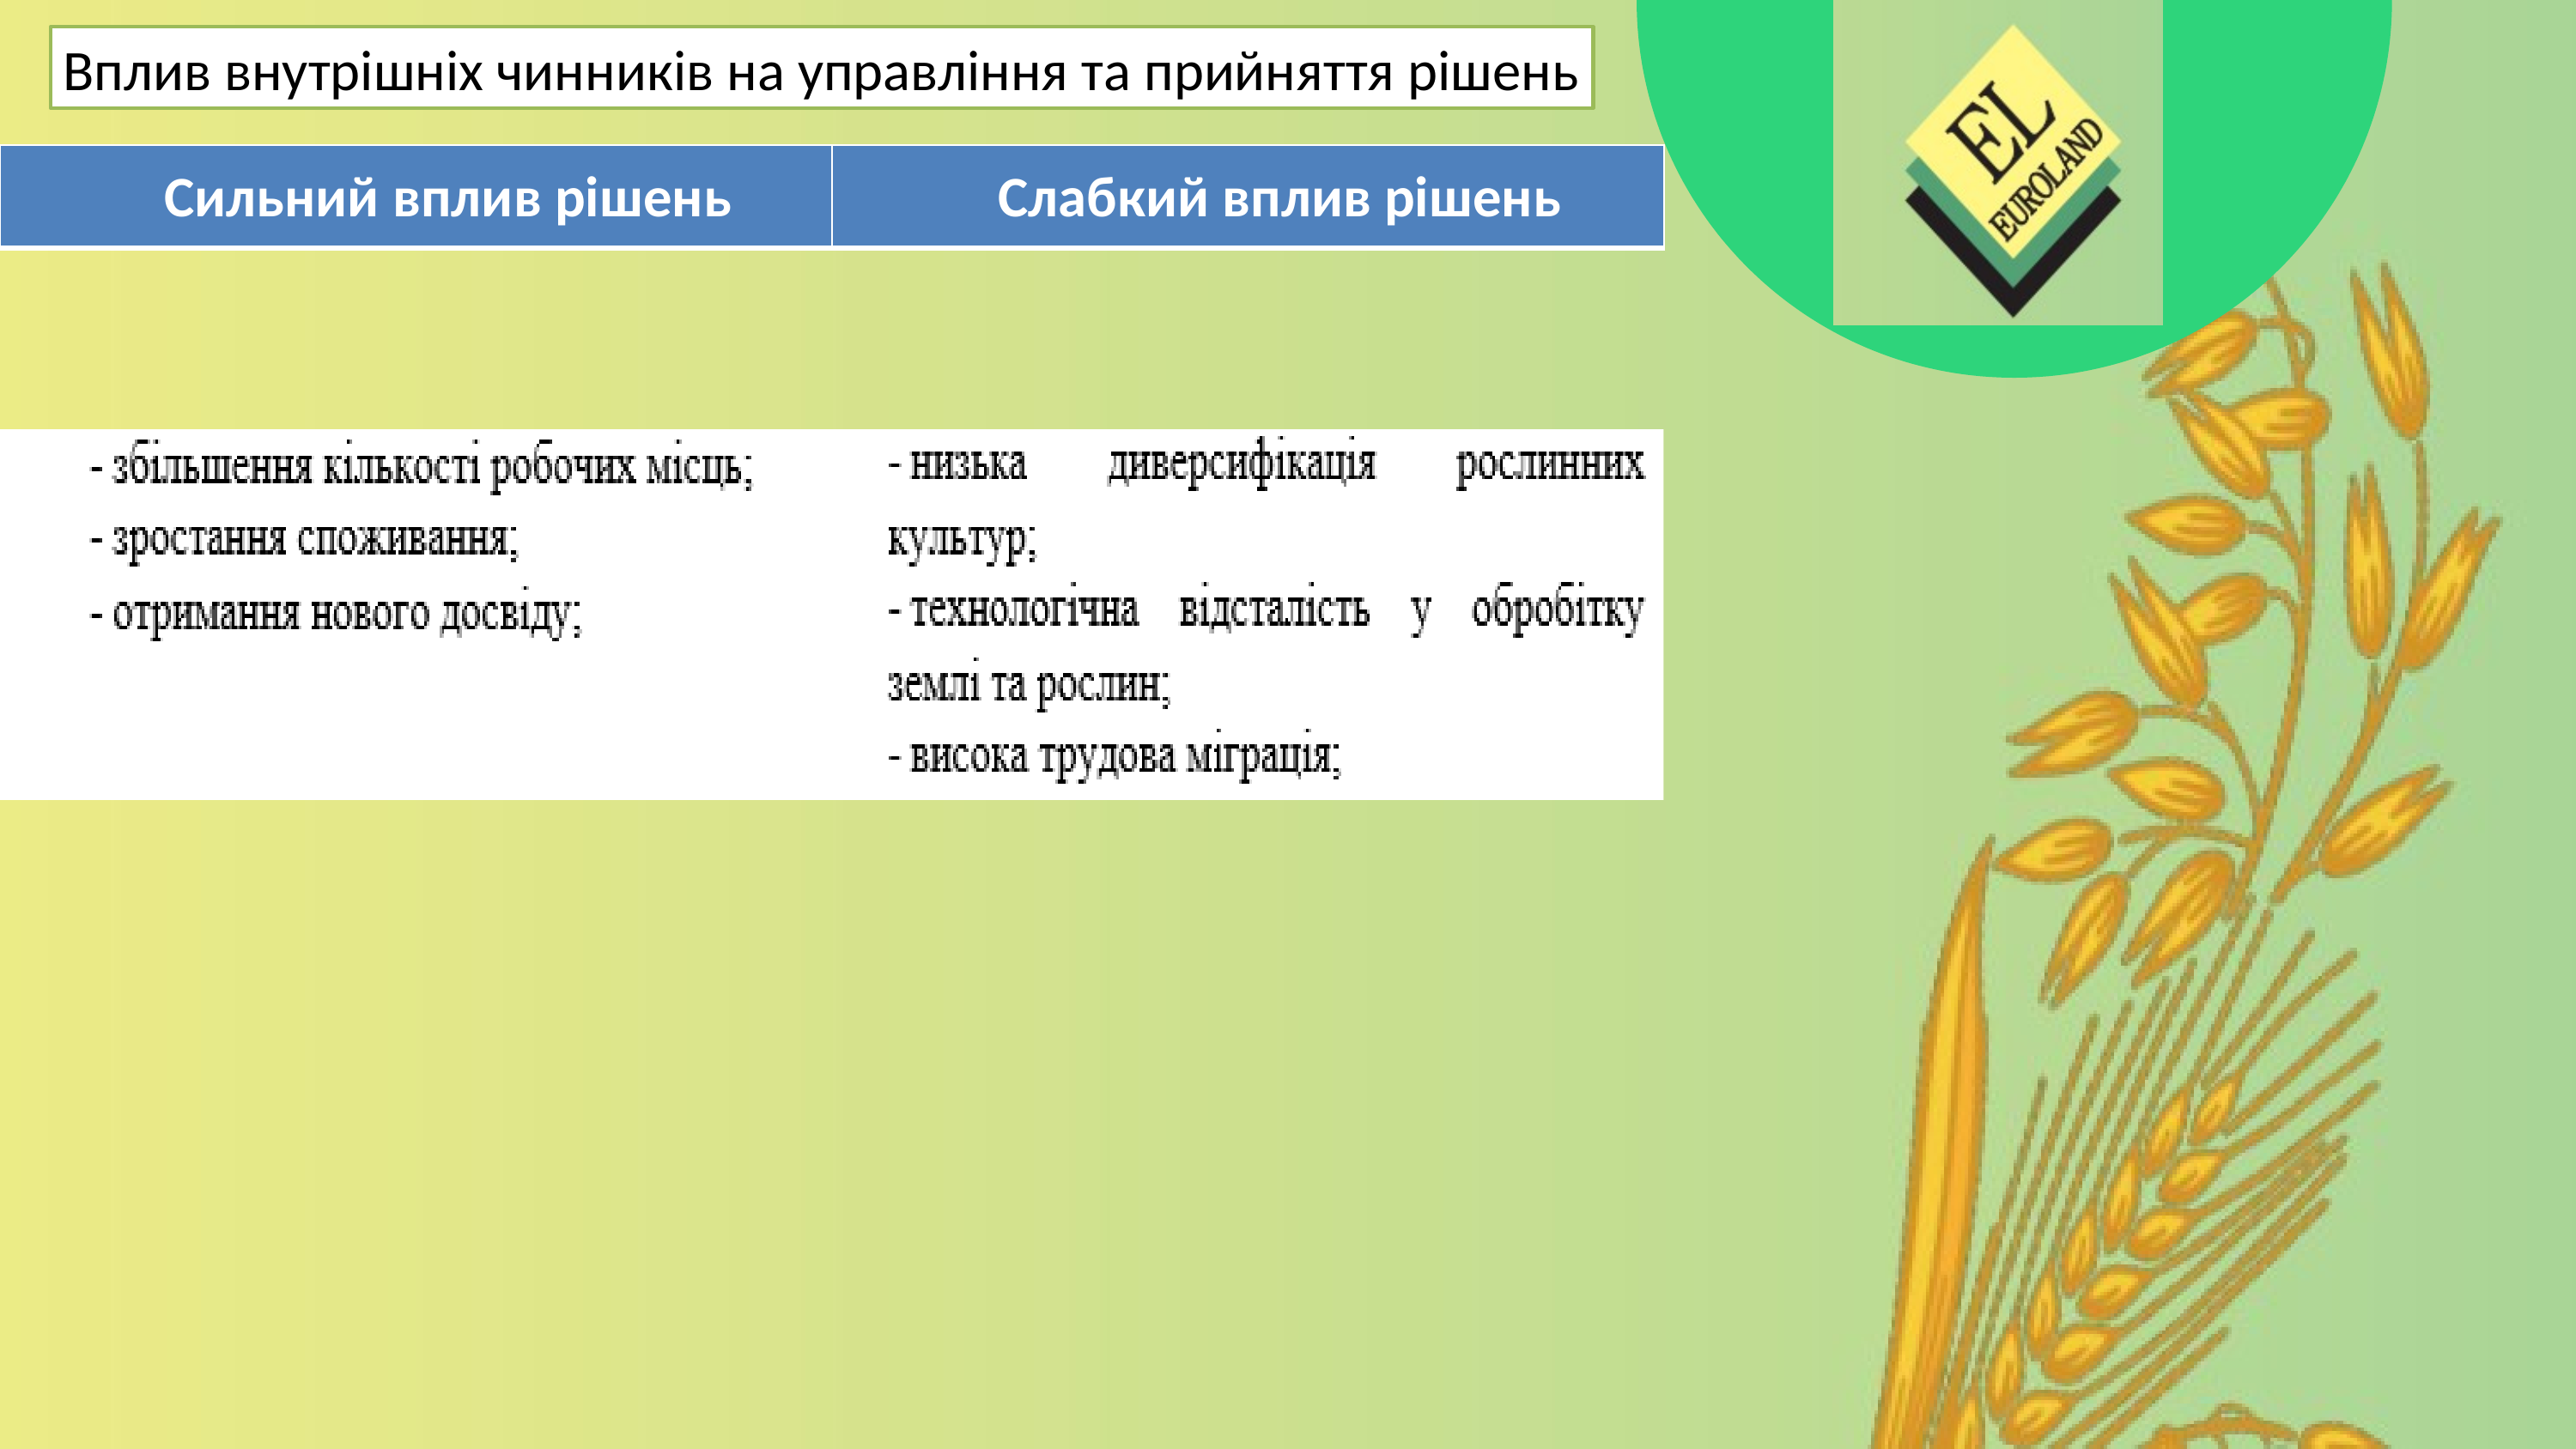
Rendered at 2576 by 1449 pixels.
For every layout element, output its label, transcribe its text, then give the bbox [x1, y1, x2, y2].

table_header Слабкий вплив рішень [833, 146, 1663, 246]
picture [1833, 0, 2163, 325]
table_header Сильний вплив рішень [1, 146, 831, 246]
picture [0, 0, 1664, 144]
text_box Вплив внутрішніх чинників на управління та прийняття рішень [49, 25, 1595, 110]
picture [0, 0, 2576, 1449]
